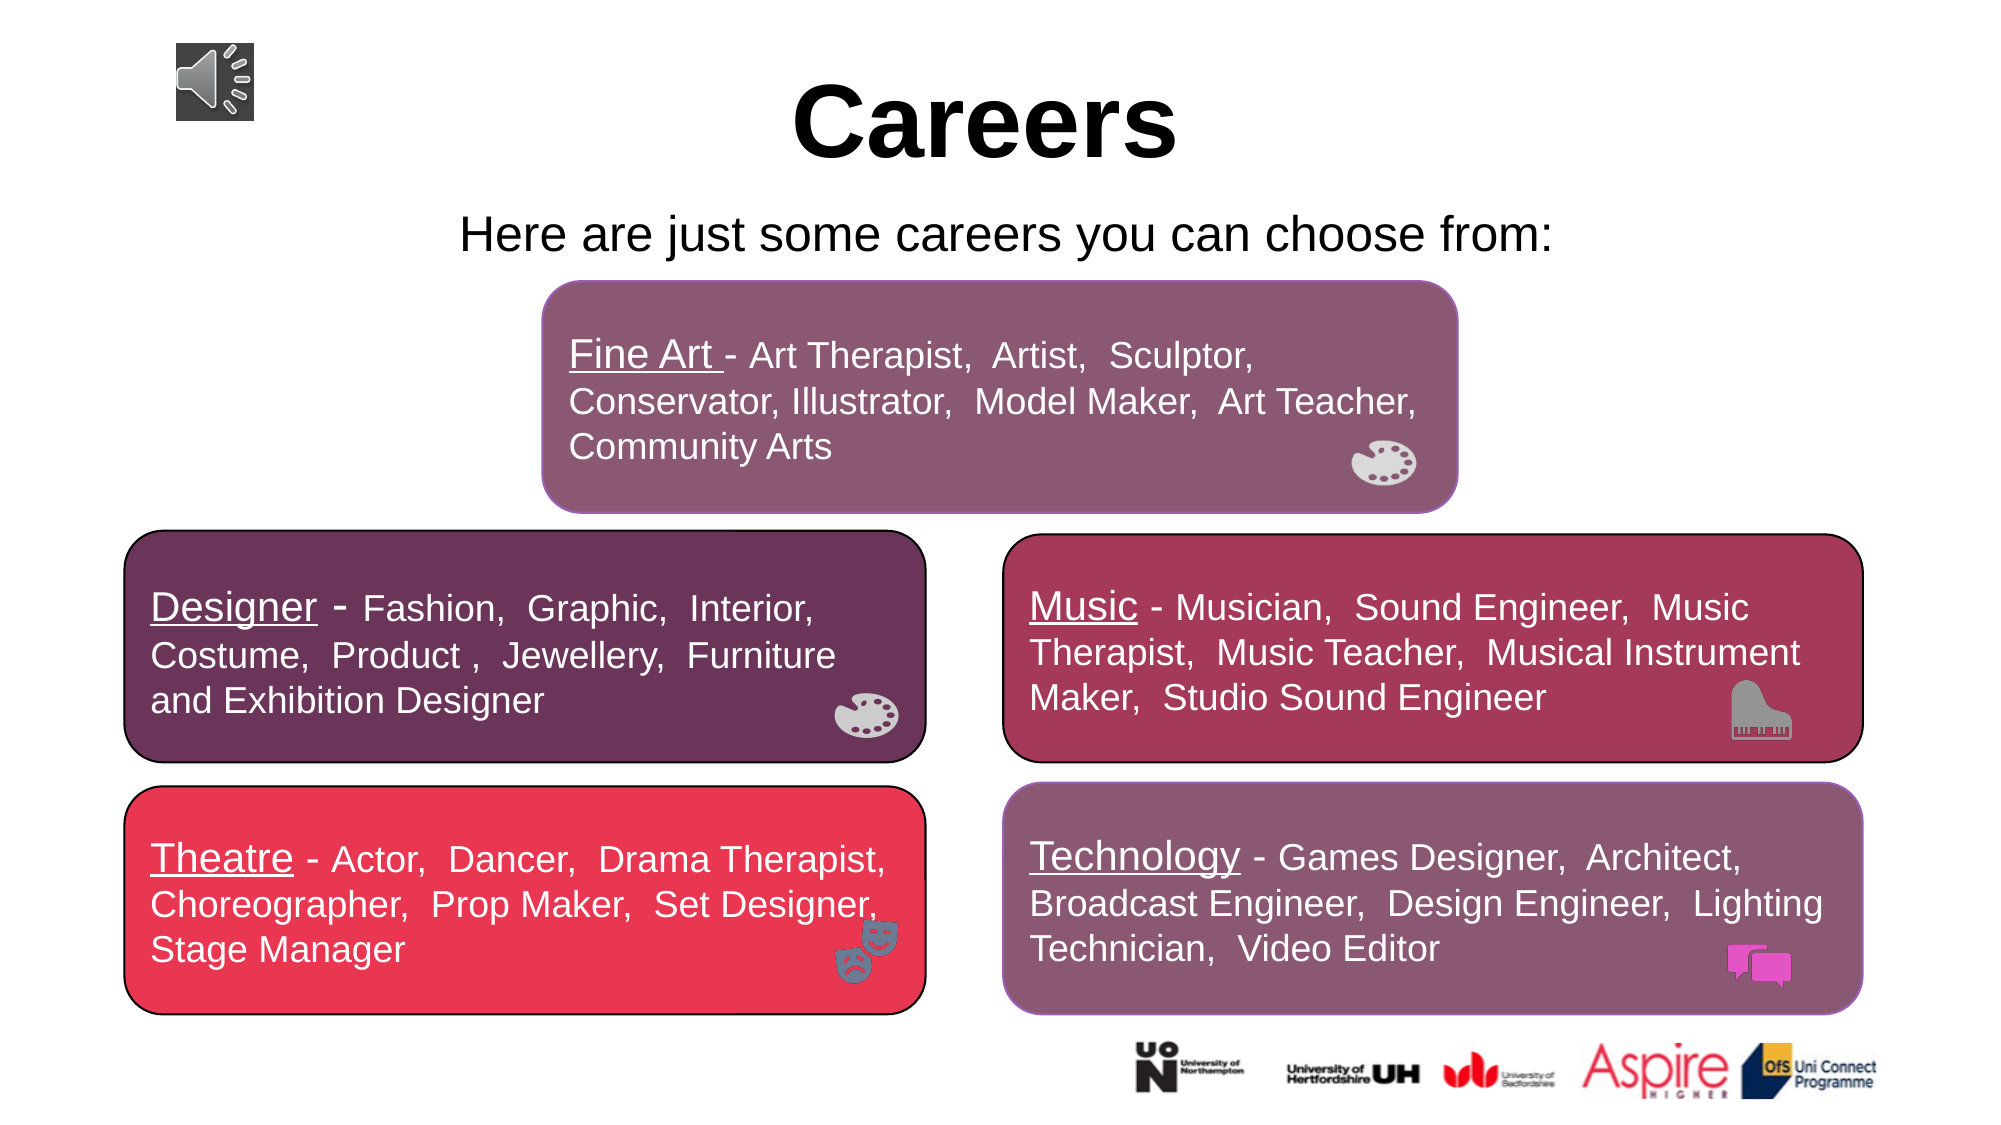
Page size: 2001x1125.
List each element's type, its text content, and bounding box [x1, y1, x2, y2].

text_box [1720, 927, 1798, 1006]
picture [1130, 1036, 1886, 1105]
title Careers [137, 59, 1863, 201]
text_box Fine Art - Art Therapist, Artist, Sculptor, Conservator, Illustrator, Model Maker, Art Teacher, Community Arts [541, 280, 1459, 514]
text_box Designer - Fashion, Graphic, Interior, Costume, Product , Jewellery, Furniture and Exhibition Designer [123, 529, 927, 764]
text_box [828, 677, 905, 754]
list Here are just some careers you can choose from: [137, 201, 1863, 1033]
text_box Music - Musician, Sound Engineer, Music Therapist, Music Teacher, Musical Instrument Maker, Studio Sound Engineer [1002, 533, 1864, 764]
text_box Theatre - Actor, Dancer, Drama Therapist, Choreographer, Prop Maker, Set Designer, Stage Manager [123, 785, 927, 1016]
picture [1345, 424, 1423, 502]
text_box Technology - Games Designer, Architect, Broadcast Engineer, Design Engineer, Lighting Technician, Video Editor [1002, 781, 1864, 1016]
text_box [827, 913, 906, 991]
picture [175, 41, 256, 122]
text_box [1723, 671, 1800, 749]
